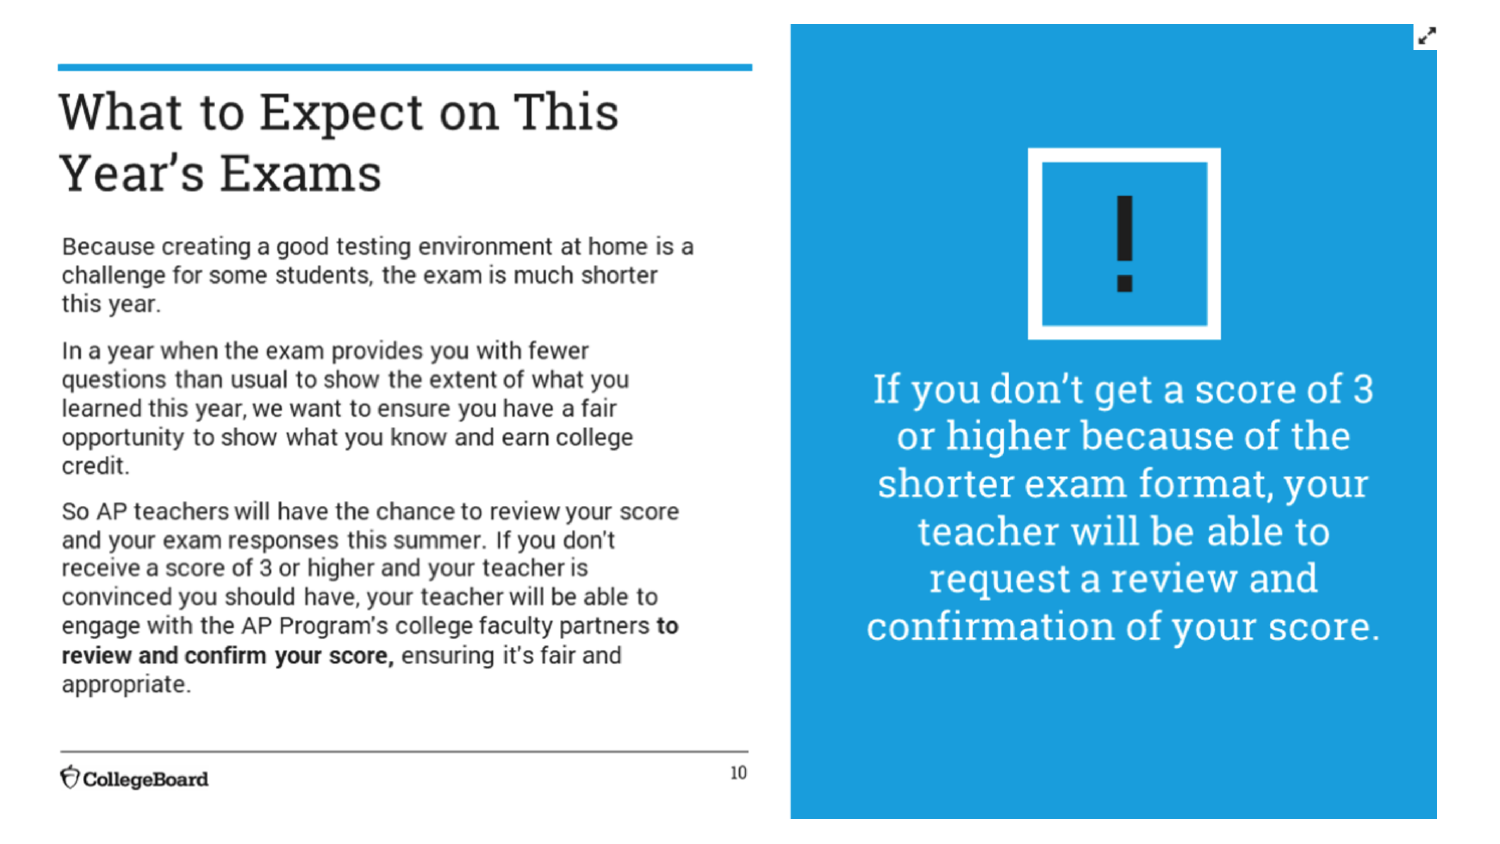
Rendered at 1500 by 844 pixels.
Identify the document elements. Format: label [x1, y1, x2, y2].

picture [24, 24, 1437, 819]
